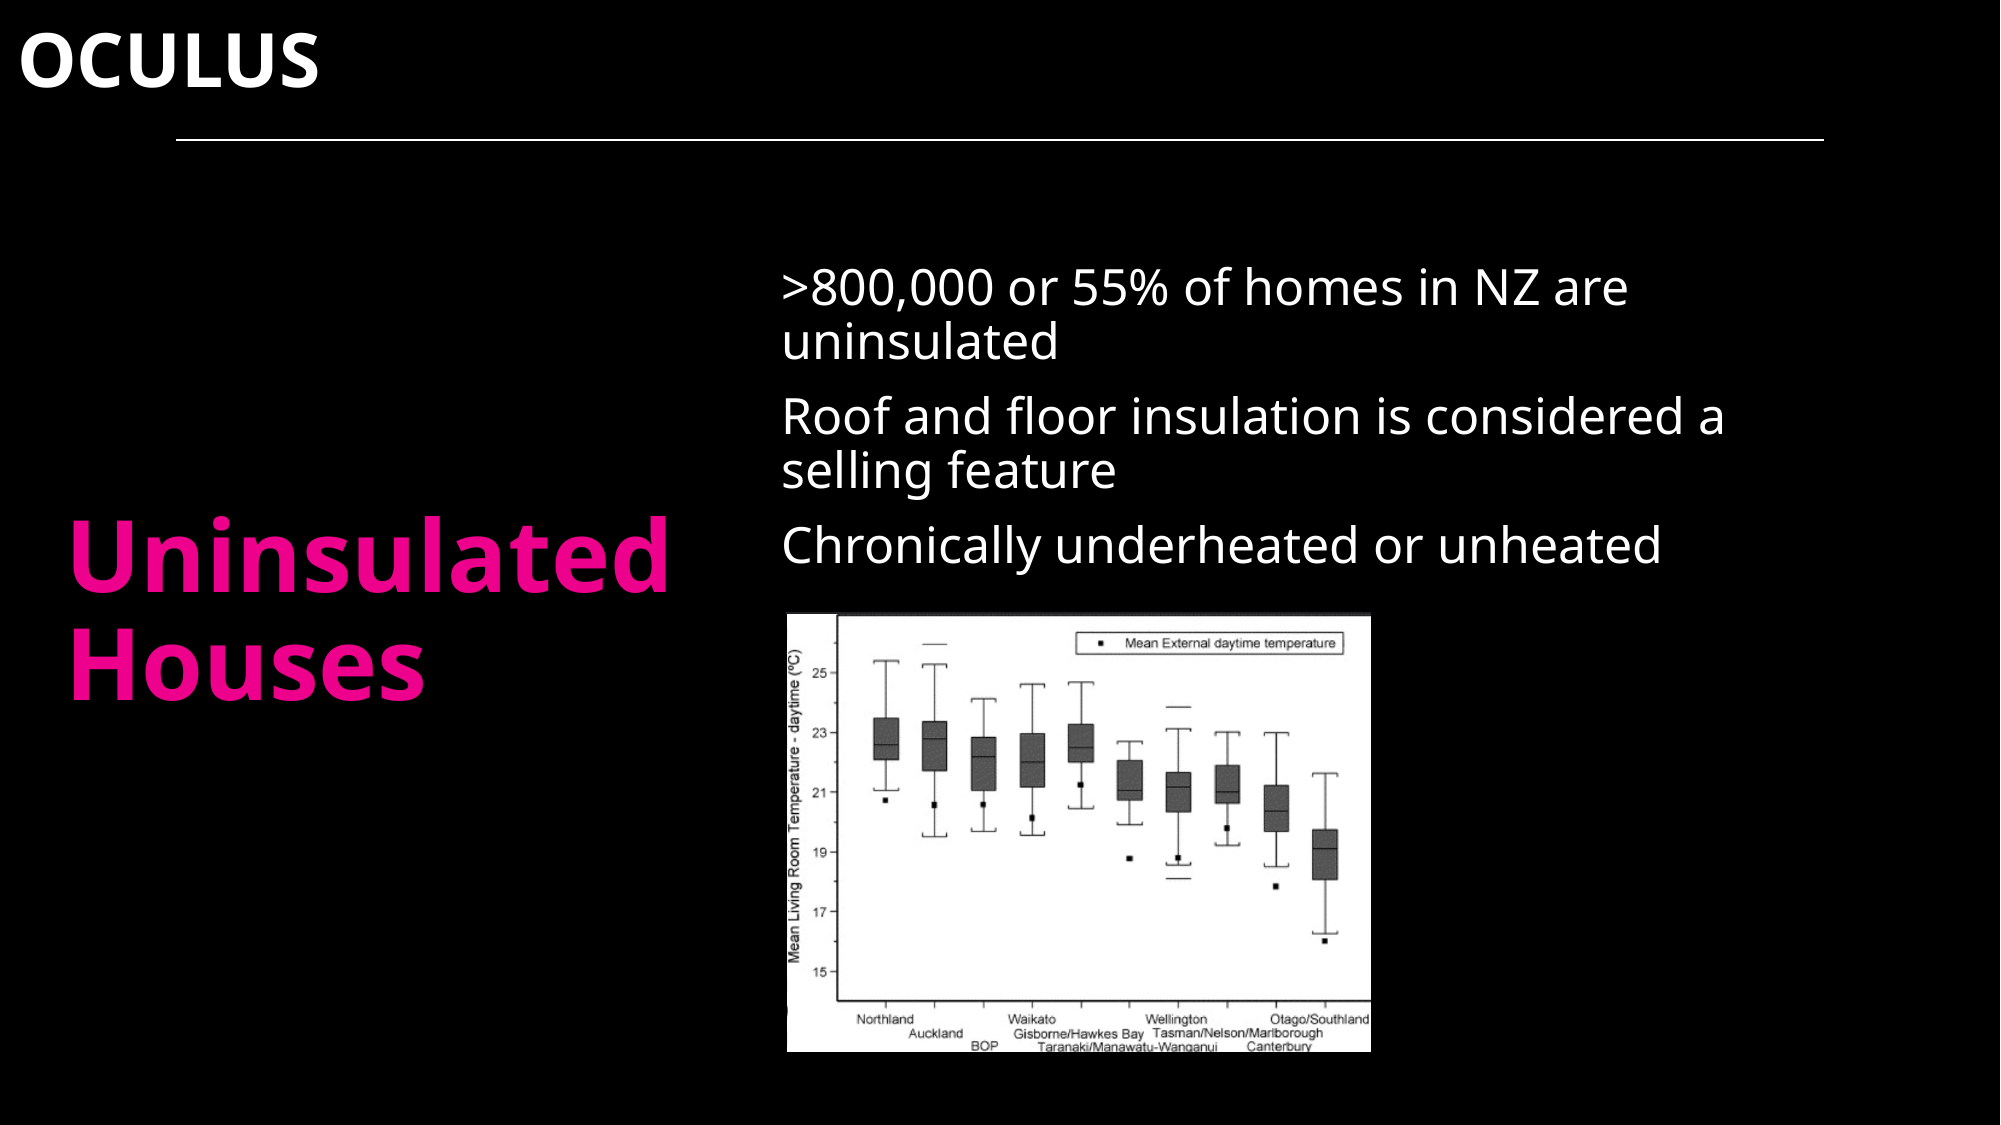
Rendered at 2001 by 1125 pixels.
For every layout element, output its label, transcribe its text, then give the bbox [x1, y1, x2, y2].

subtitle >800,000 or 55% of homes in NZ are uninsulated Roof and floor insulation is considered a selling feature Chronically underheated or unheated [766, 254, 1831, 905]
title Uninsulated Houses [50, 395, 713, 730]
picture [786, 612, 1371, 1052]
